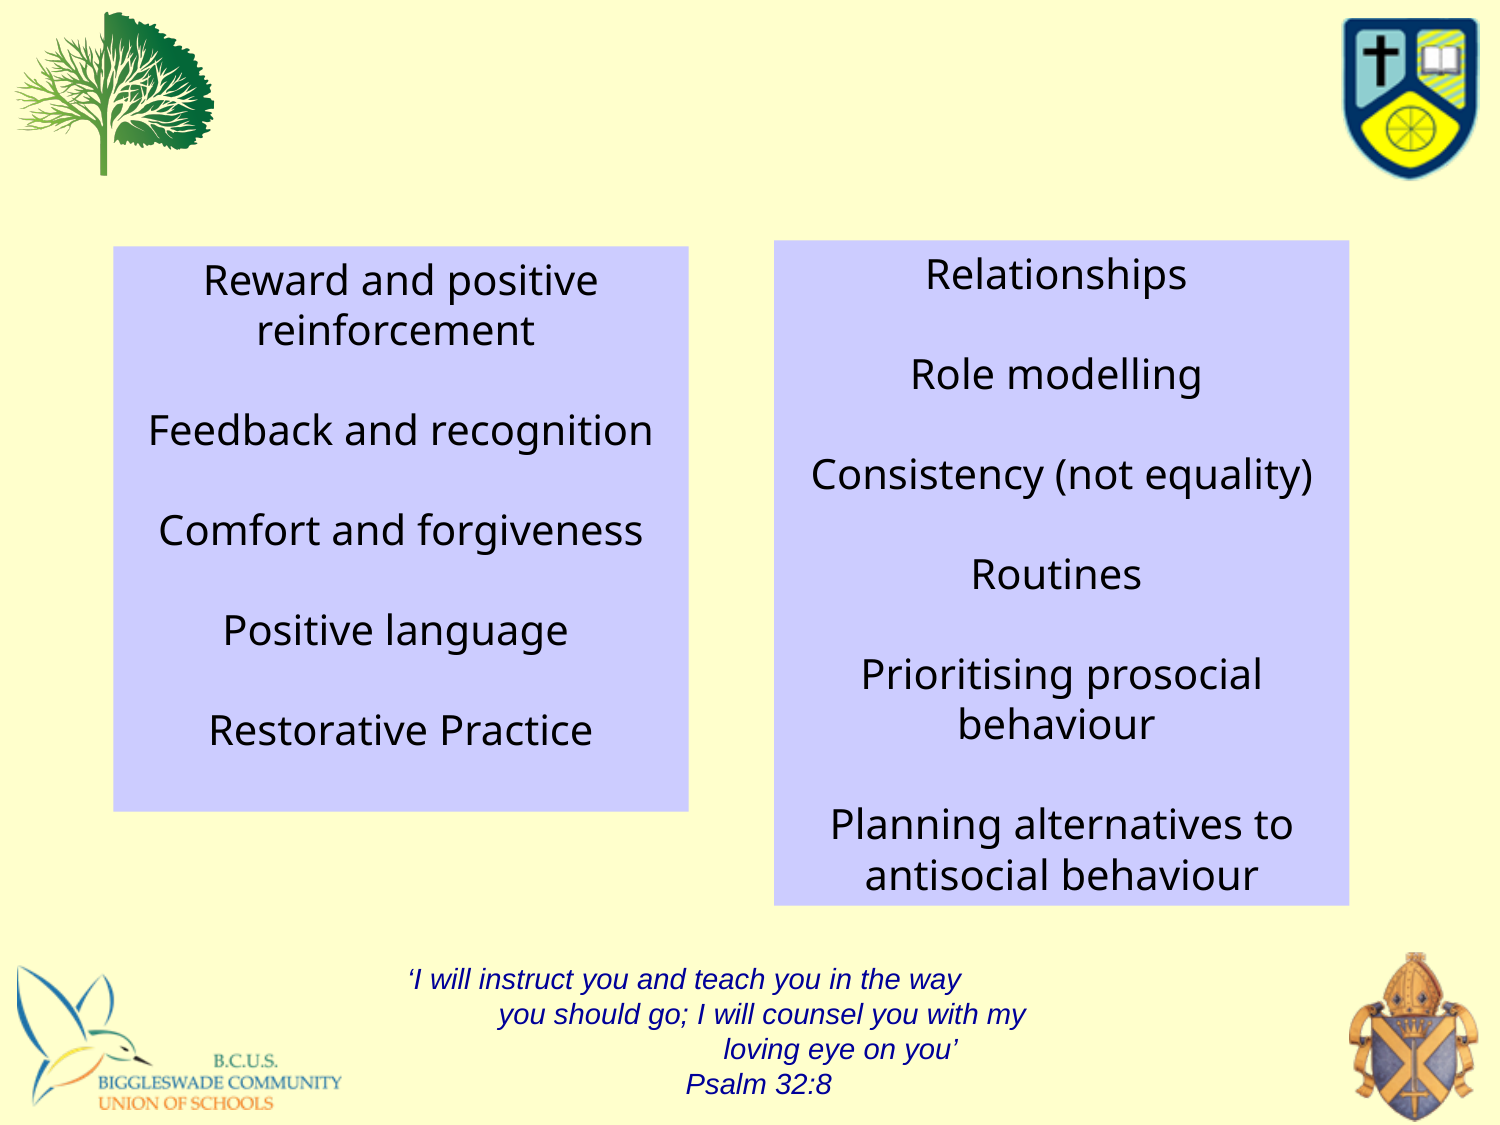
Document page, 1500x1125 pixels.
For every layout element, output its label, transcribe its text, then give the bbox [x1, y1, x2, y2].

picture [17, 963, 345, 1110]
picture [0, 0, 227, 188]
text_box Relationships Role modelling Consistency (not equality) Routines Prioritising prosocial behaviour Planning alternatives to antisocial behaviour [774, 240, 1350, 906]
picture [1349, 951, 1480, 1123]
text_box [0, 202, 1500, 309]
text_box ‘I will instruct you and teach you in the way you should go; I will counsel you with my loving eye on you’ Psalm 32:8 [383, 952, 1134, 1108]
picture [1340, 18, 1480, 185]
text_box Reward and positive reinforcement Feedback and recognition Comfort and forgiveness Positive language Restorative Practice [113, 246, 689, 812]
